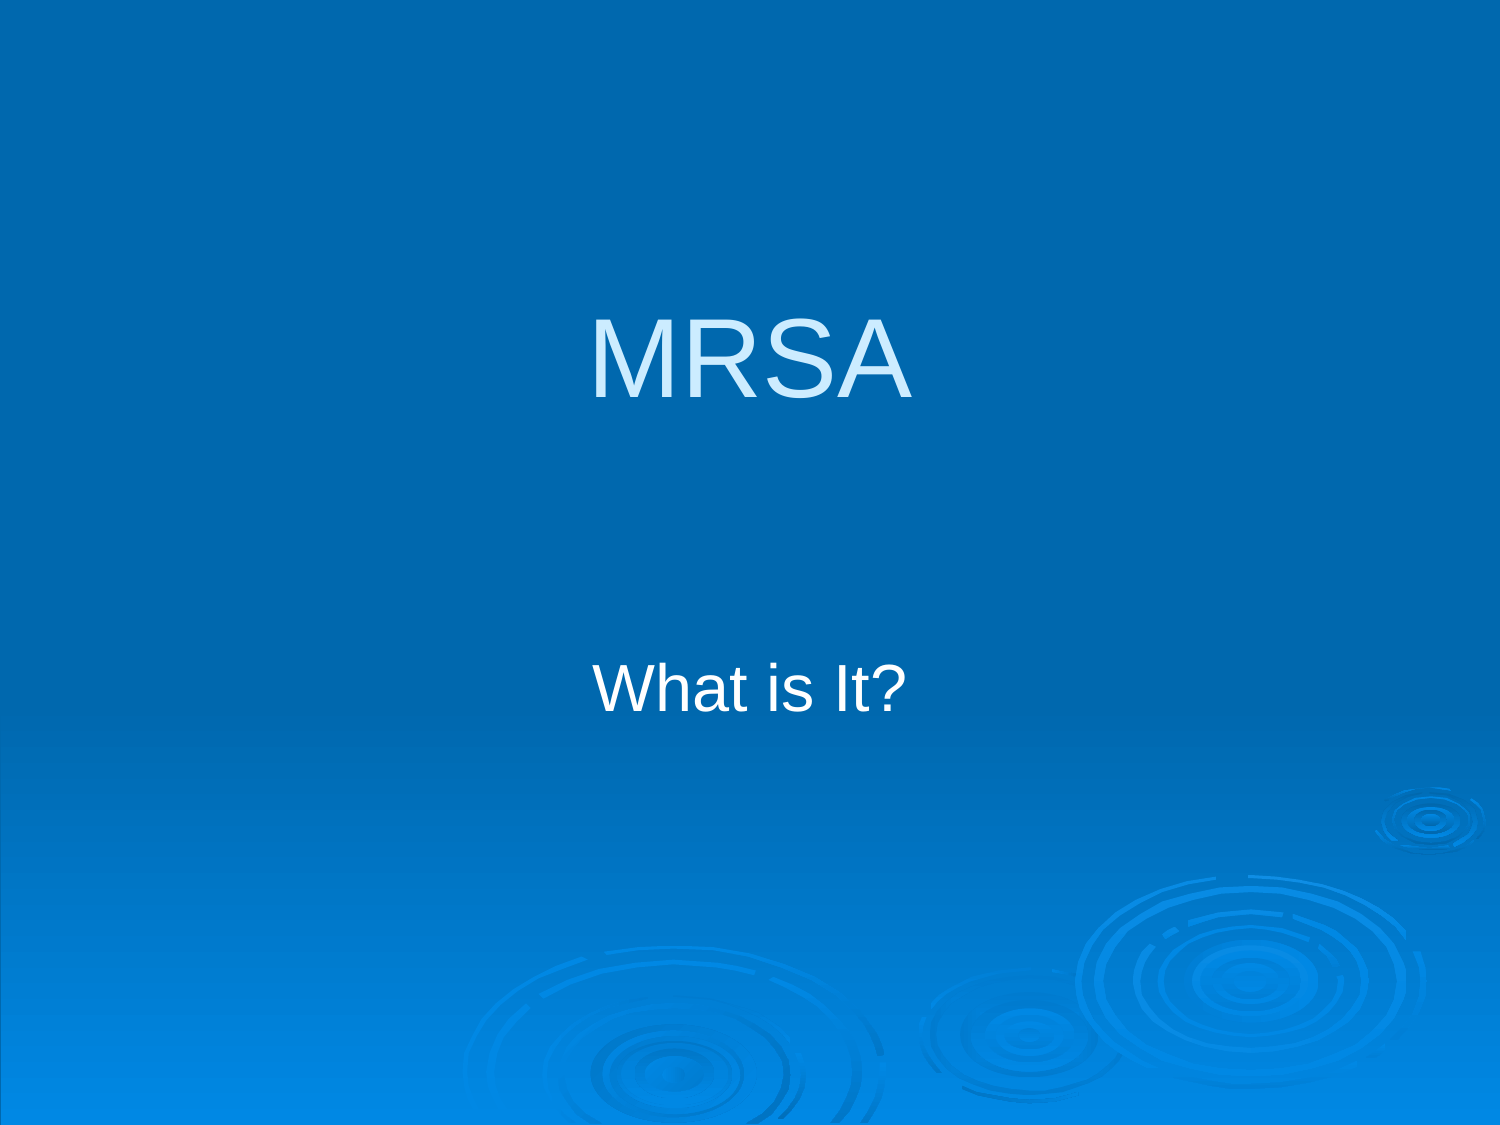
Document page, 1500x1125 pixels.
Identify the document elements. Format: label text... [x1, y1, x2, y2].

subtitle What is It? [224, 637, 1276, 926]
title MRSA [112, 277, 1388, 563]
